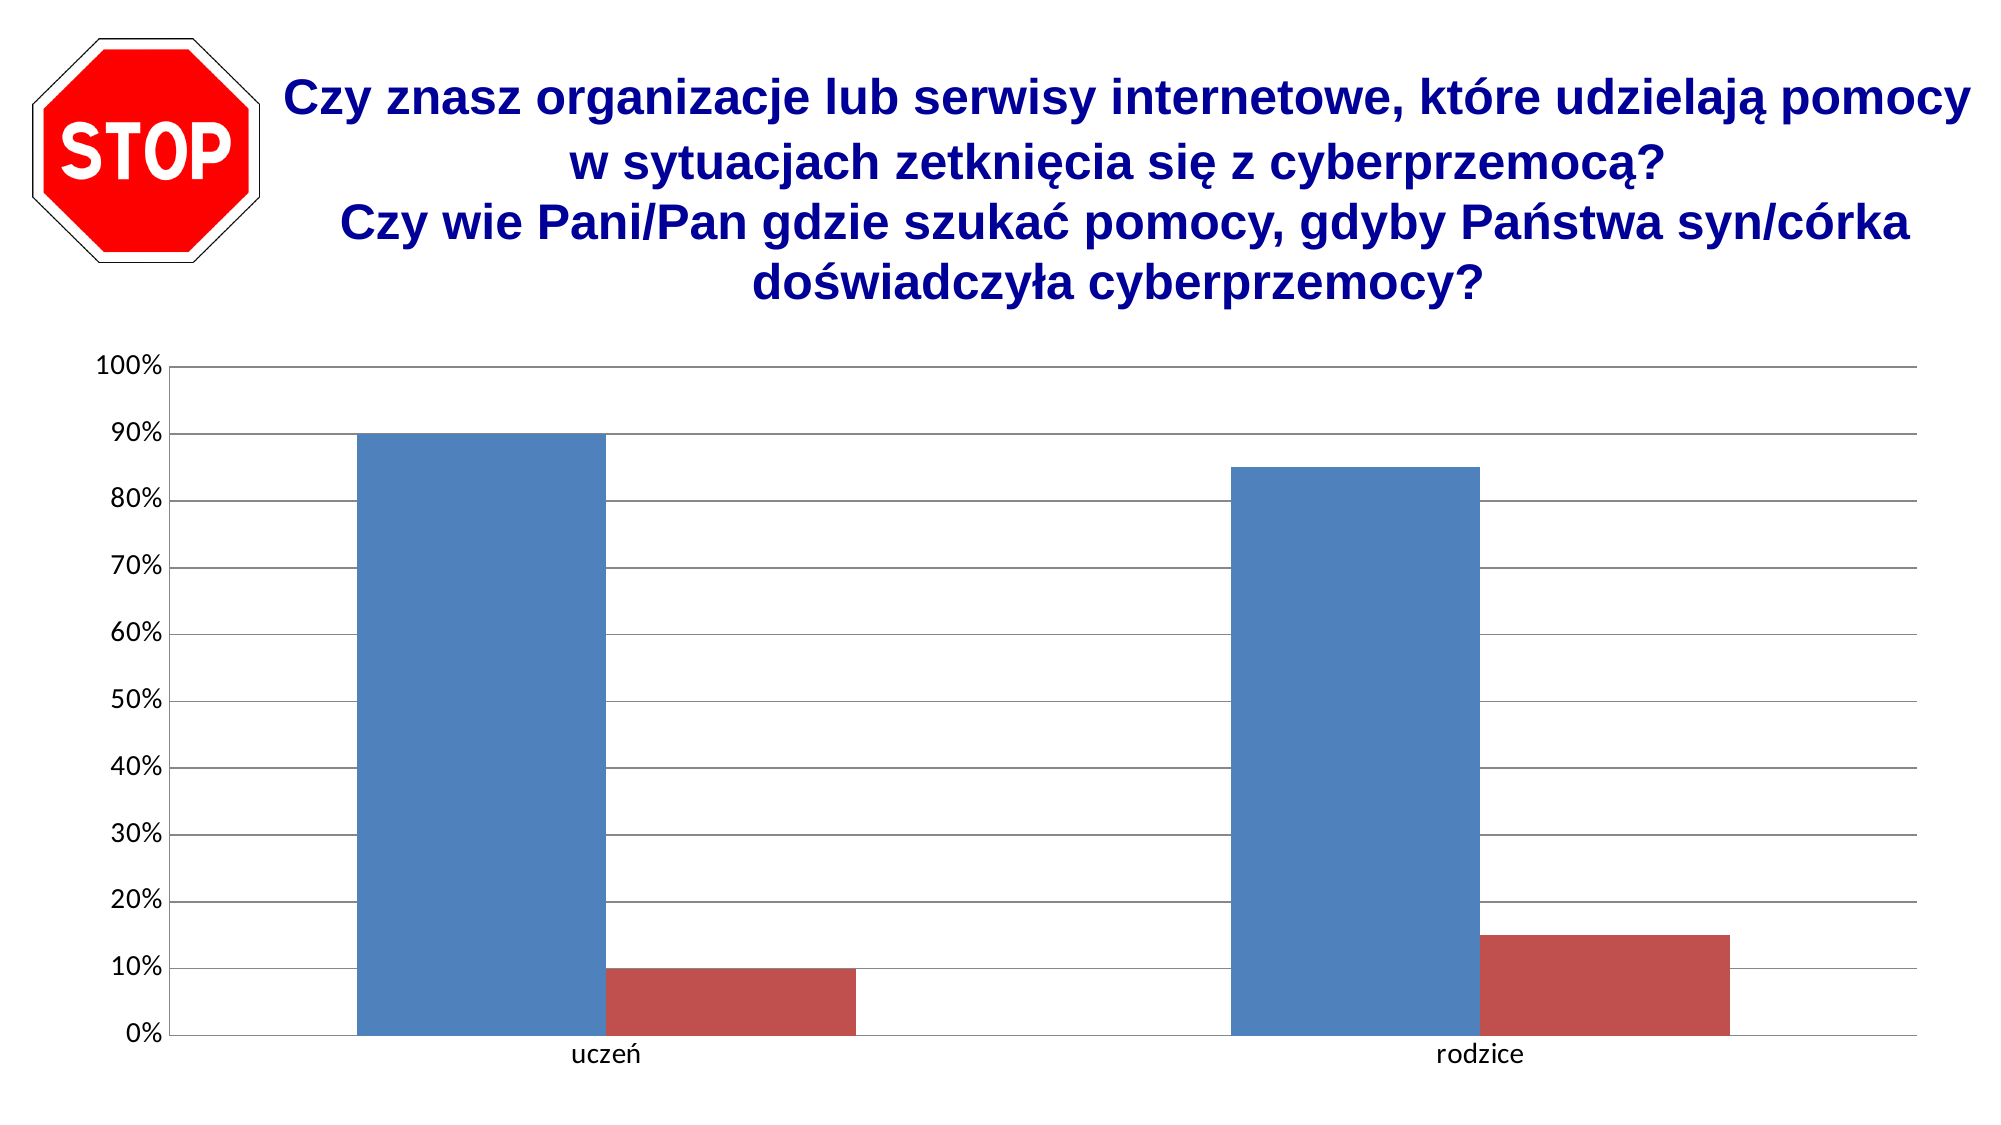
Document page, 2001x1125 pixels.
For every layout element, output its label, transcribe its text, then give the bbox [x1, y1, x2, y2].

chart [56, 337, 1956, 1087]
picture [32, 37, 260, 263]
text_box Czy znasz organizacje lub serwisy internetowe, które udzielają pomocy w sytuacjach zetknięcia się z cyberprzemocą? Czy wie Pani/Pan gdzie szukać pomocy, gdyby Państwa syn/córka doświadczyła cyberprzemocy? [236, 69, 2000, 360]
